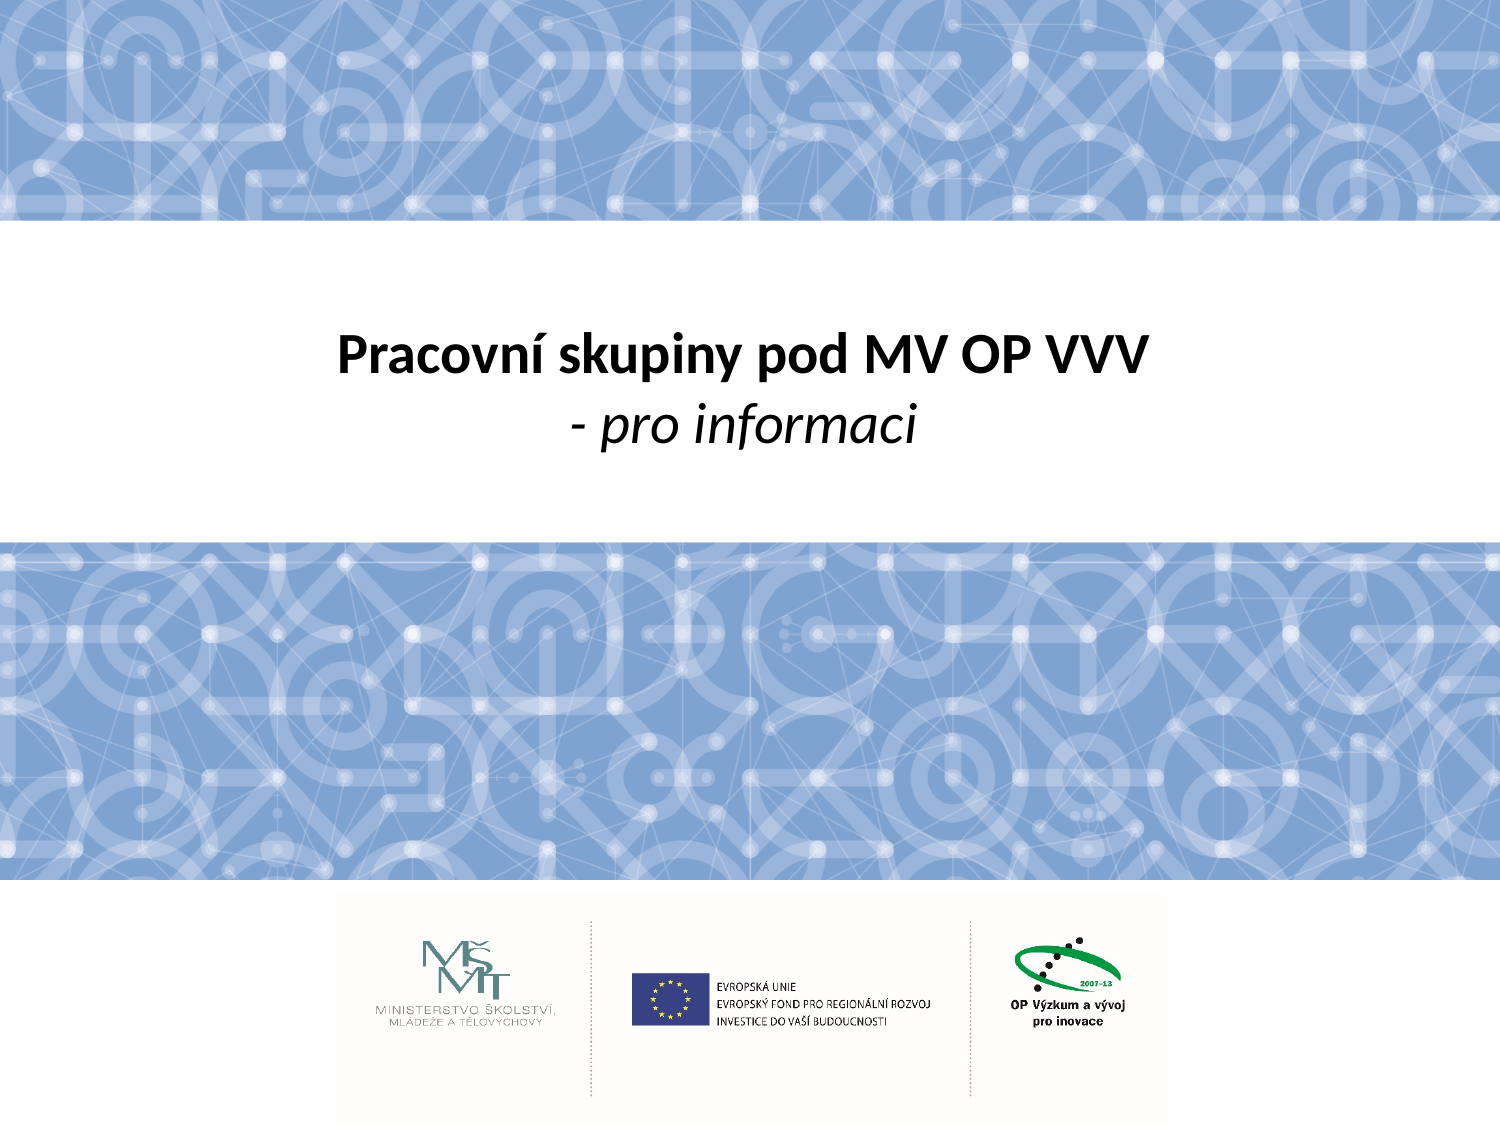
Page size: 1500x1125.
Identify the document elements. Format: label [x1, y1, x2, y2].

picture [0, 0, 1500, 880]
picture [334, 892, 1166, 1125]
